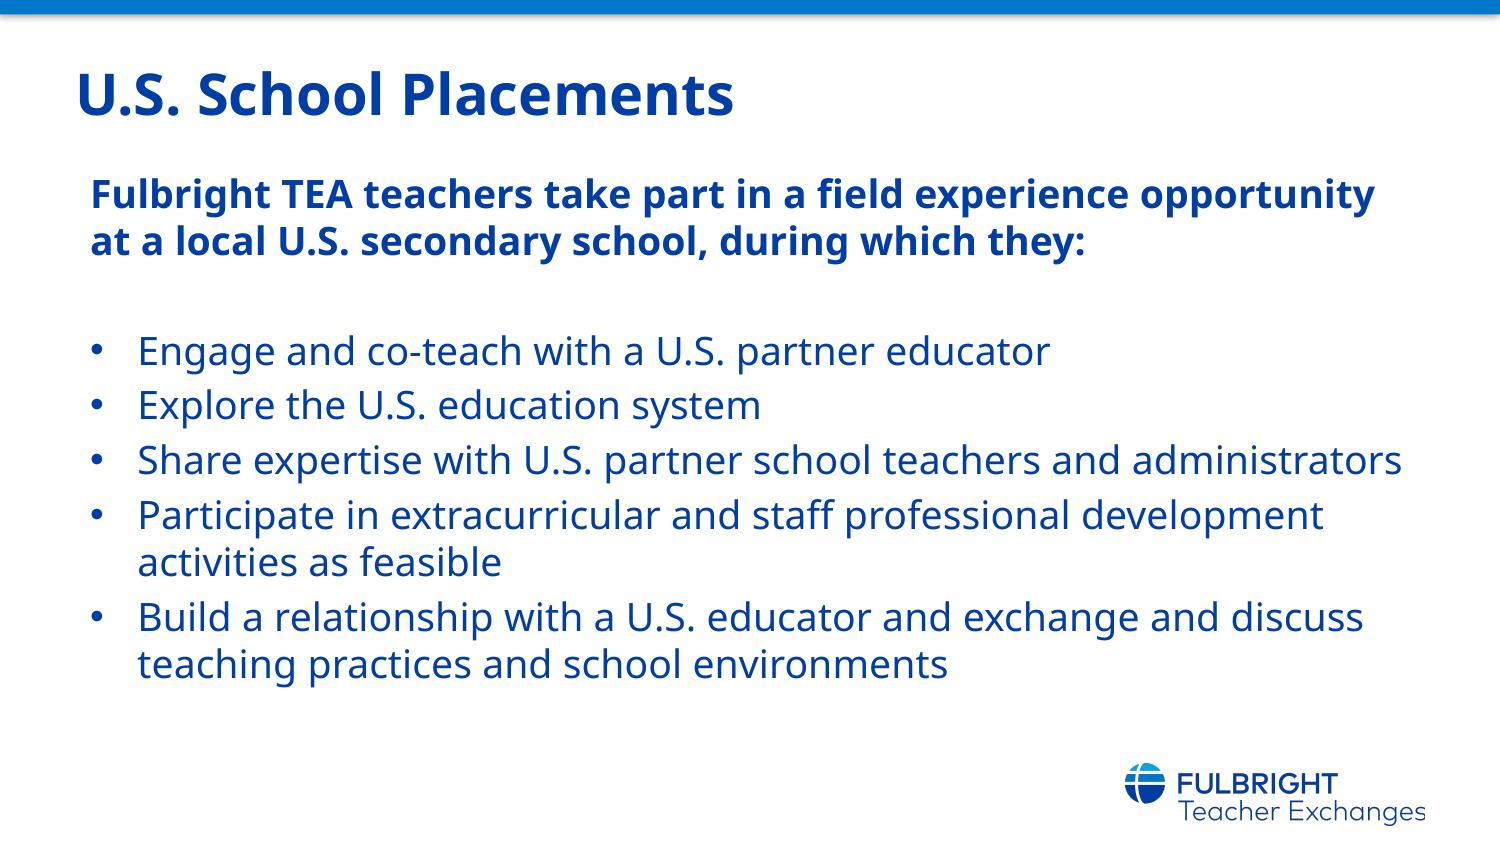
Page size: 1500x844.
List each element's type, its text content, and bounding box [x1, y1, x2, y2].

title U.S. School Placements [75, 50, 1425, 161]
list Fulbright TEA teachers take part in a field experience opportunity at a local U.S. secondary school, during which they: Engage and co-teach with a U.S. partner educator Explore the U.S. education system Share expertise with U.S. partner school teachers and administrators Participate in extracurricular and staff professional development activities as feasible Build a relationship with a U.S. educator and exchange and discuss teaching practices and school environments [75, 161, 1425, 732]
